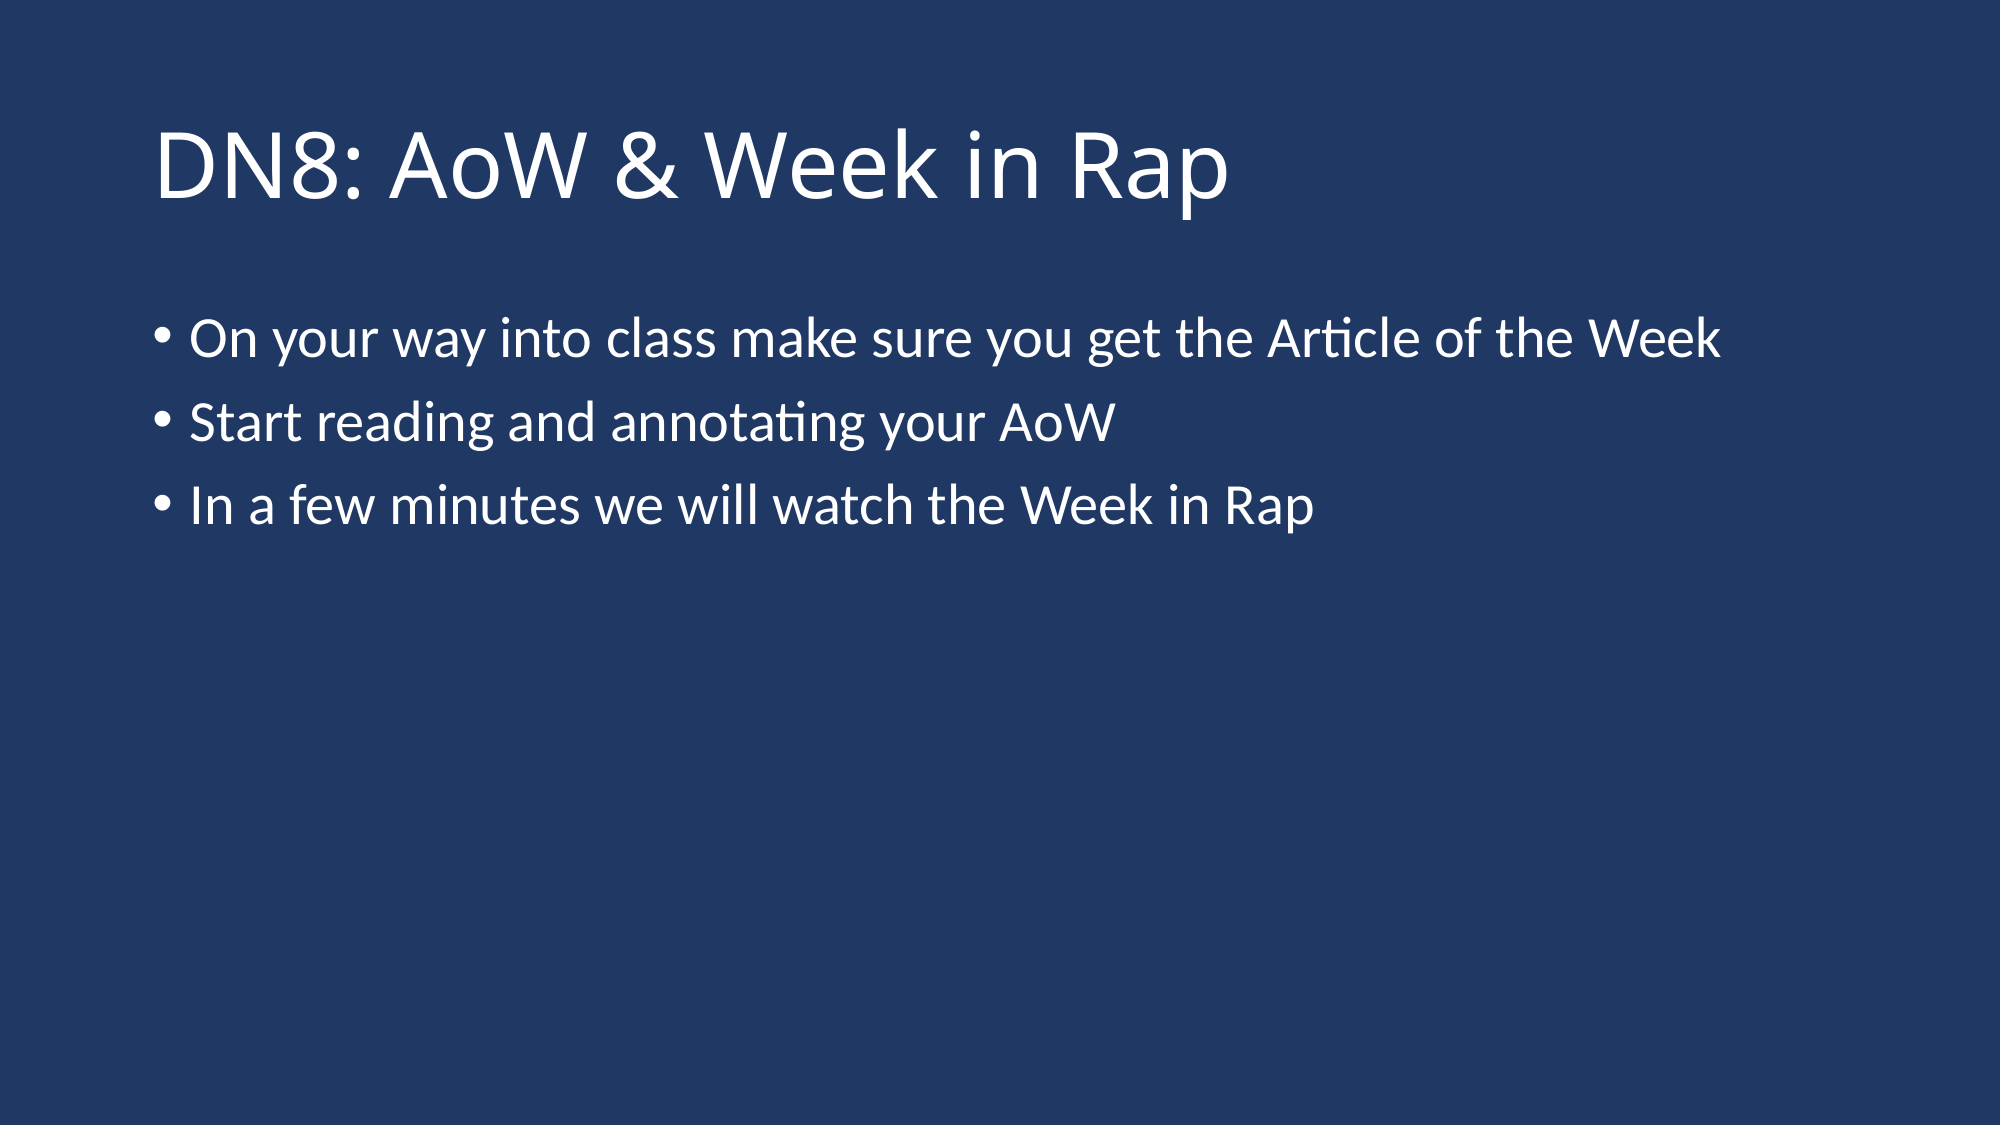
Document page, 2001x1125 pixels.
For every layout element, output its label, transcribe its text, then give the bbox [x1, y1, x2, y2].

title DN8: AoW & Week in Rap [137, 59, 1863, 278]
list On your way into class make sure you get the Article of the Week Start reading and annotating your AoW In a few minutes we will watch the Week in Rap [137, 299, 1863, 1014]
